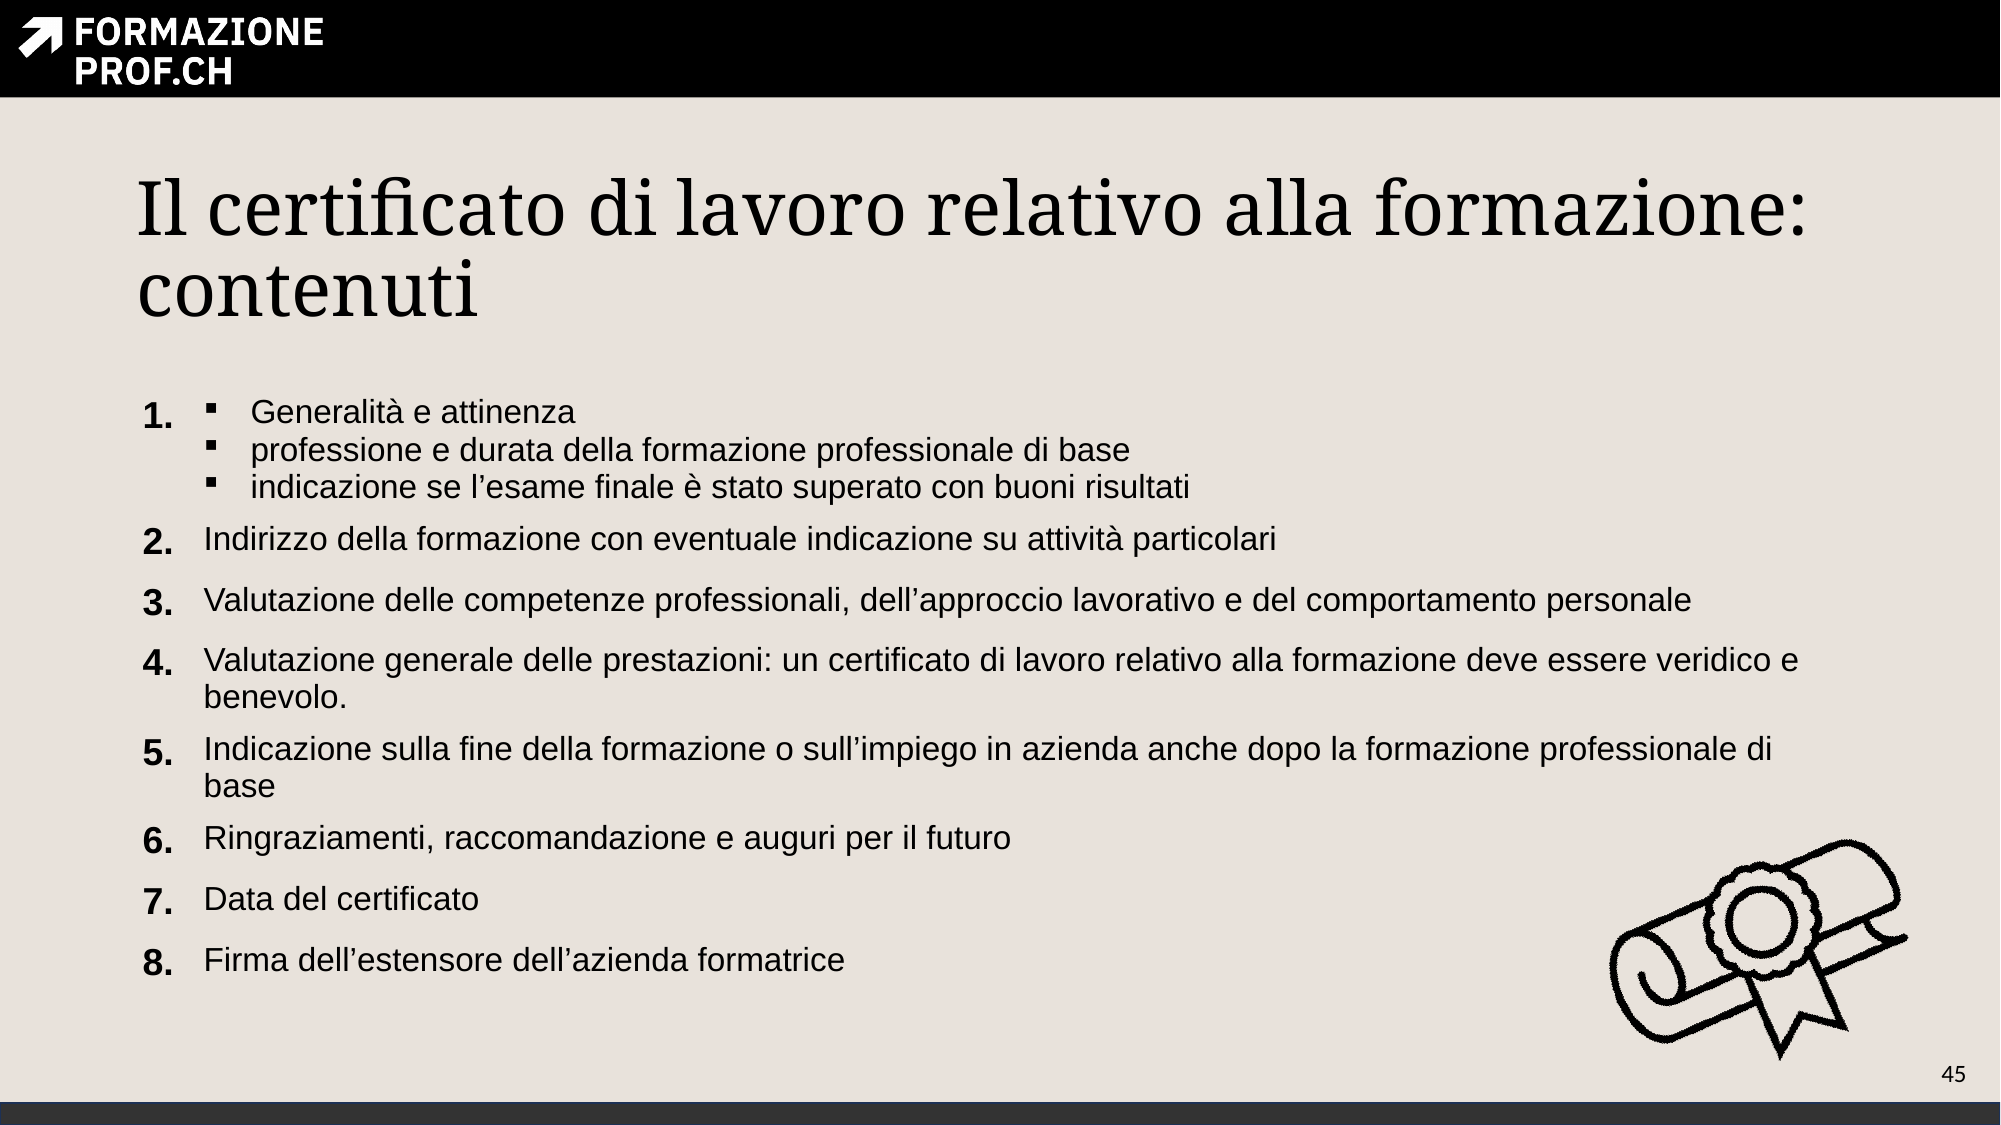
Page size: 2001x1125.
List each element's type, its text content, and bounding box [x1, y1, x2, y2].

table_cell Indirizzo della formazione con eventuale indicazione su attività particolari [189, 513, 1834, 573]
table_cell 2. [109, 513, 189, 573]
table_header Generalità e attinenza professione e durata della formazione professionale di base indicazione se l’esame finale è stato superato con buoni risultati [189, 387, 1834, 513]
table_cell Valutazione generale delle prestazioni: un certificato di lavoro relativo alla formazione deve essere veridico e benevolo. [189, 634, 1834, 723]
table_cell 4. [109, 634, 189, 723]
table_cell Ringraziamenti, raccomandazione e auguri per il futuro [189, 813, 1584, 873]
picture [1527, 724, 2000, 1125]
table_cell 7. [109, 873, 189, 934]
picture [18, 17, 324, 85]
table_header 1. [109, 387, 189, 513]
table_cell Firma dell’estensore dell’azienda formatrice [189, 934, 1583, 995]
table_cell Data del certificato [189, 873, 1556, 934]
table_cell 8. [109, 934, 189, 995]
table_cell 6. [109, 813, 189, 873]
table_cell 5. [109, 723, 189, 813]
title Il certificato di lavoro relativo alla formazione: contenuti [121, 142, 1847, 361]
table_cell 3. [109, 573, 189, 634]
table_cell Valutazione delle competenze professionali, dell’approccio lavorativo e del comportamento personale [189, 573, 1834, 634]
table_cell Indicazione sulla fine della formazione o sull’impiego in azienda anche dopo la formazione professionale di base [189, 723, 1834, 813]
